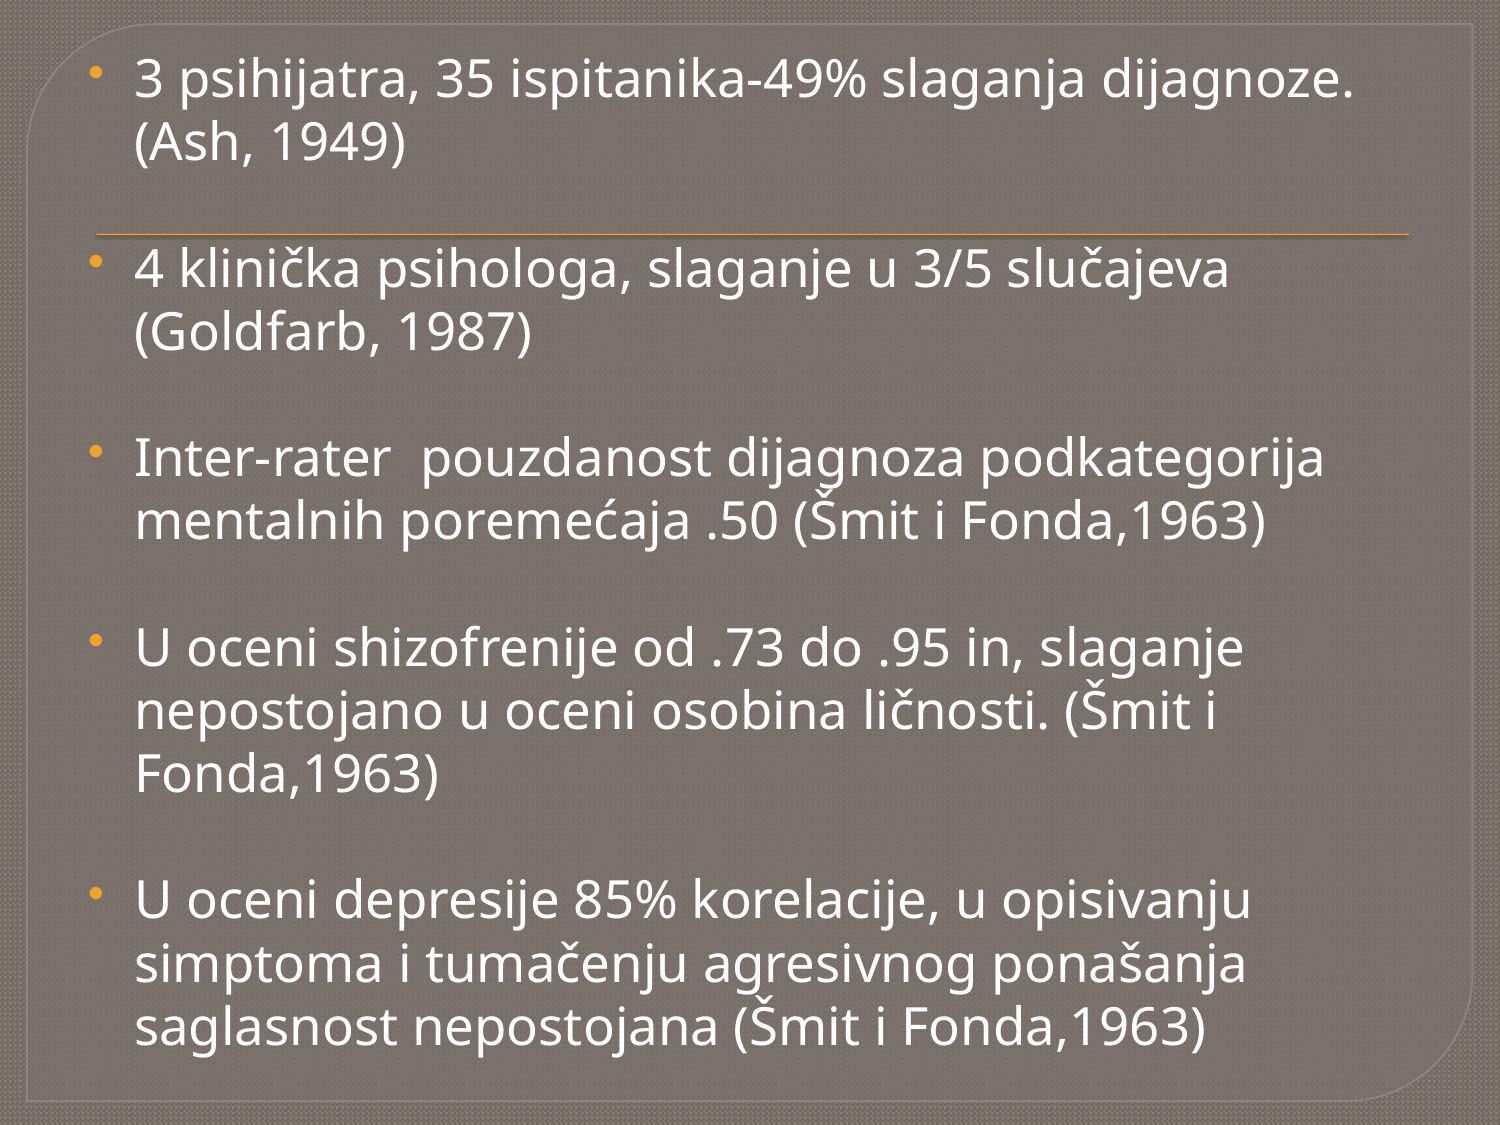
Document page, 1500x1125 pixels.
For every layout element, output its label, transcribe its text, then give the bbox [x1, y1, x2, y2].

list 3 psihijatra, 35 ispitanika-49% slaganja dijagnoze. (Ash, 1949) 4 klinička psihologa, slaganje u 3/5 slučajeva (Goldfarb, 1987) Inter-rater pouzdanost dijagnoza podkategorija mentalnih poremećaja .50 (Šmit i Fonda,1963) U oceni shizofrenije od .73 do .95 in, slaganje nepostojano u oceni osobina ličnosti. (Šmit i Fonda,1963) U oceni depresije 85% korelacije, u opisivanju simptoma i tumačenju agresivnog ponašanja saglasnost nepostojana (Šmit i Fonda,1963) [75, 37, 1425, 1075]
